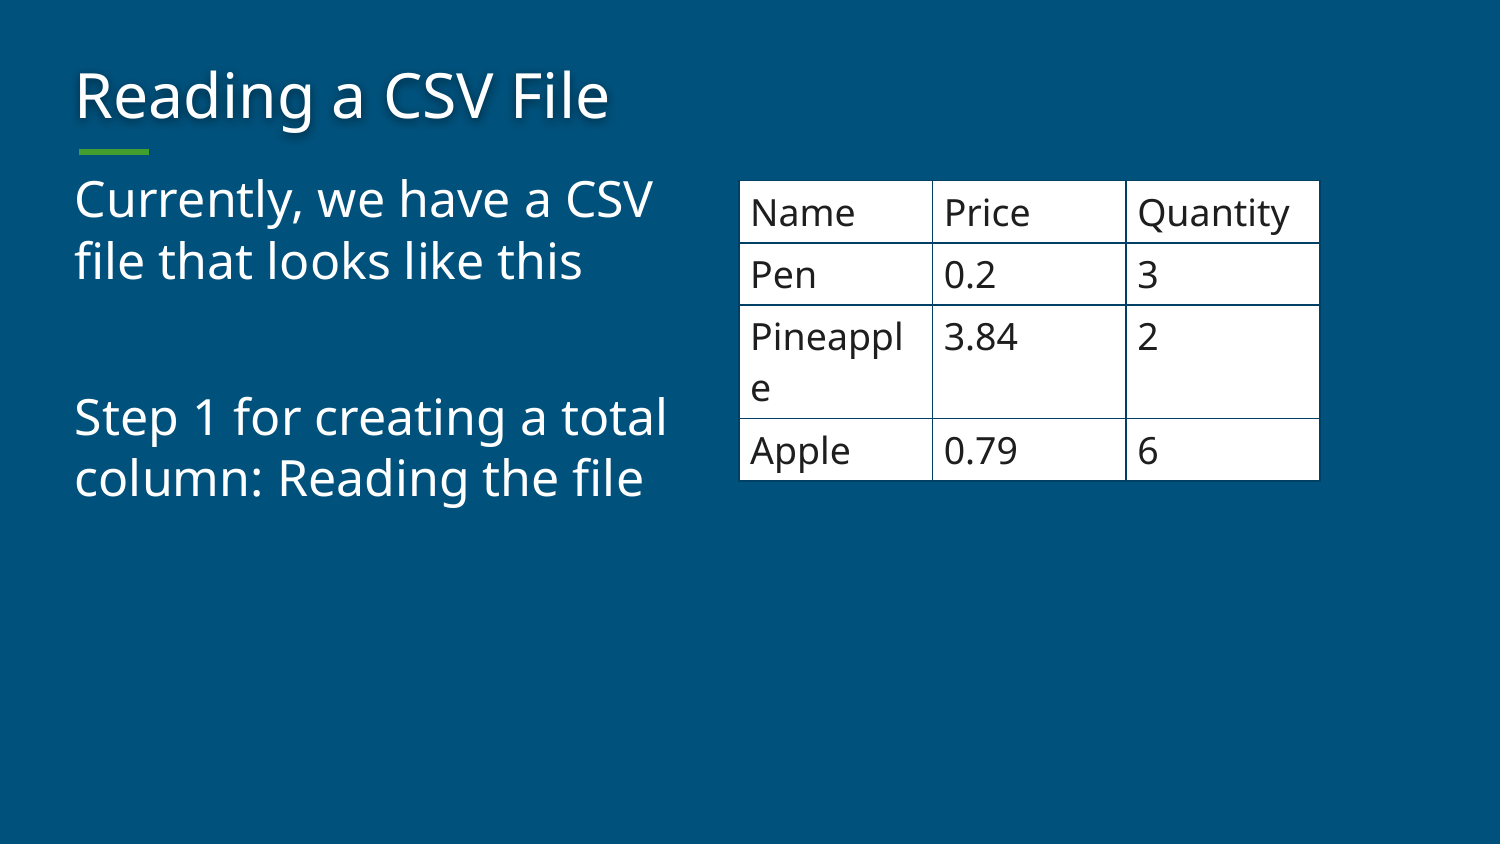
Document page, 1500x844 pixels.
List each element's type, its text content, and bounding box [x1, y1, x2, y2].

table_cell 0.79 [933, 419, 1125, 480]
table_cell 0.2 [933, 244, 1125, 304]
table_header Price [933, 181, 1125, 242]
table_cell Apple [740, 419, 932, 480]
list Currently, we have a CSV file that looks like this Step 1 for creating a total column: Reading the file [63, 163, 749, 730]
title Reading a CSV File [63, 39, 1437, 152]
table_header Quantity [1127, 181, 1319, 242]
table_cell 2 [1127, 306, 1319, 418]
table_cell Pineapple [740, 306, 932, 418]
table_cell 3.84 [933, 306, 1125, 418]
table_header Name [740, 181, 932, 242]
table_cell 6 [1127, 419, 1319, 480]
table_cell 3 [1127, 244, 1319, 304]
table_cell Pen [740, 244, 932, 304]
